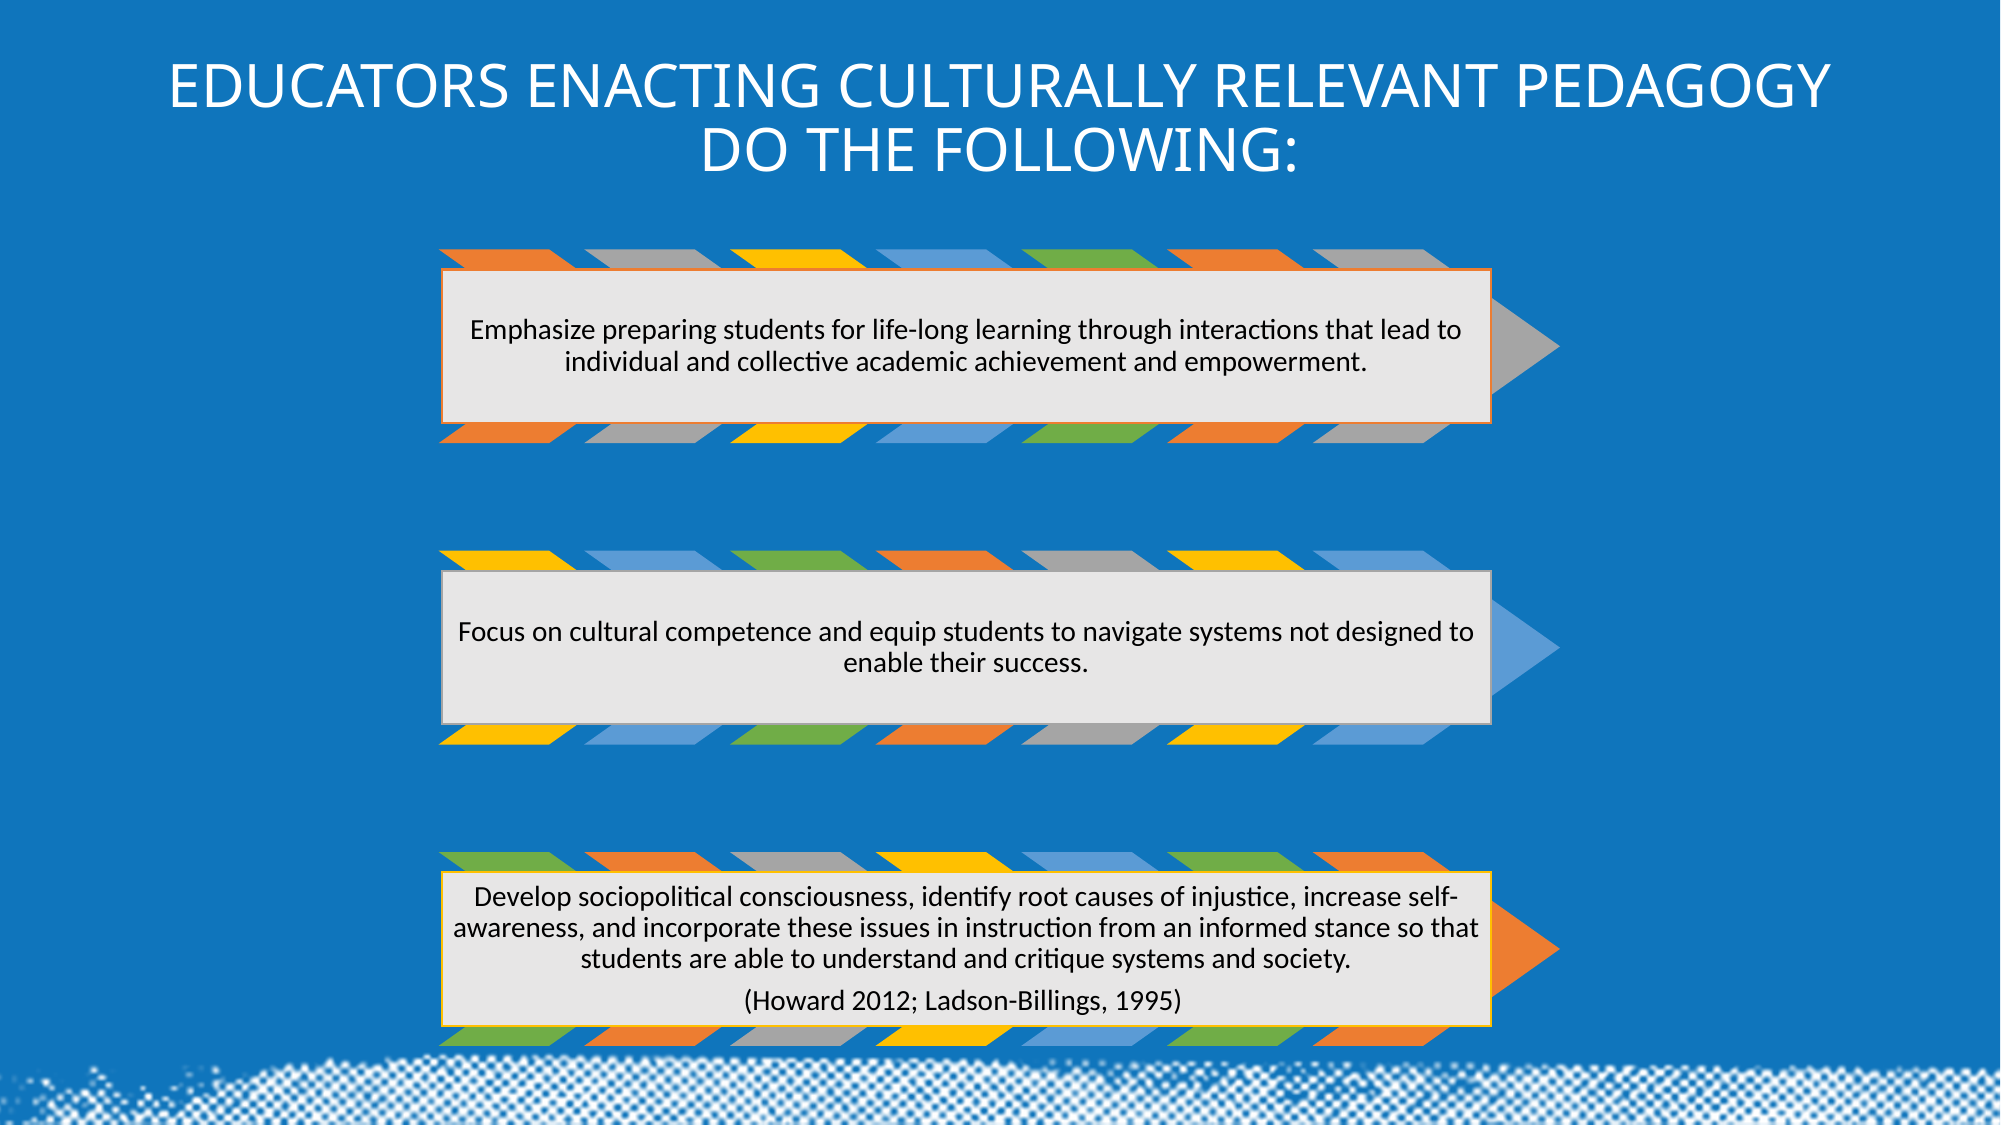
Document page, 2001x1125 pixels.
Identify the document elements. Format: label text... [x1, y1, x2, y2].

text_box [333, 156, 1667, 1045]
title Educators enacting culturally relevant pedagogy do the following: [137, 47, 1863, 265]
picture [0, 0, 2001, 1125]
